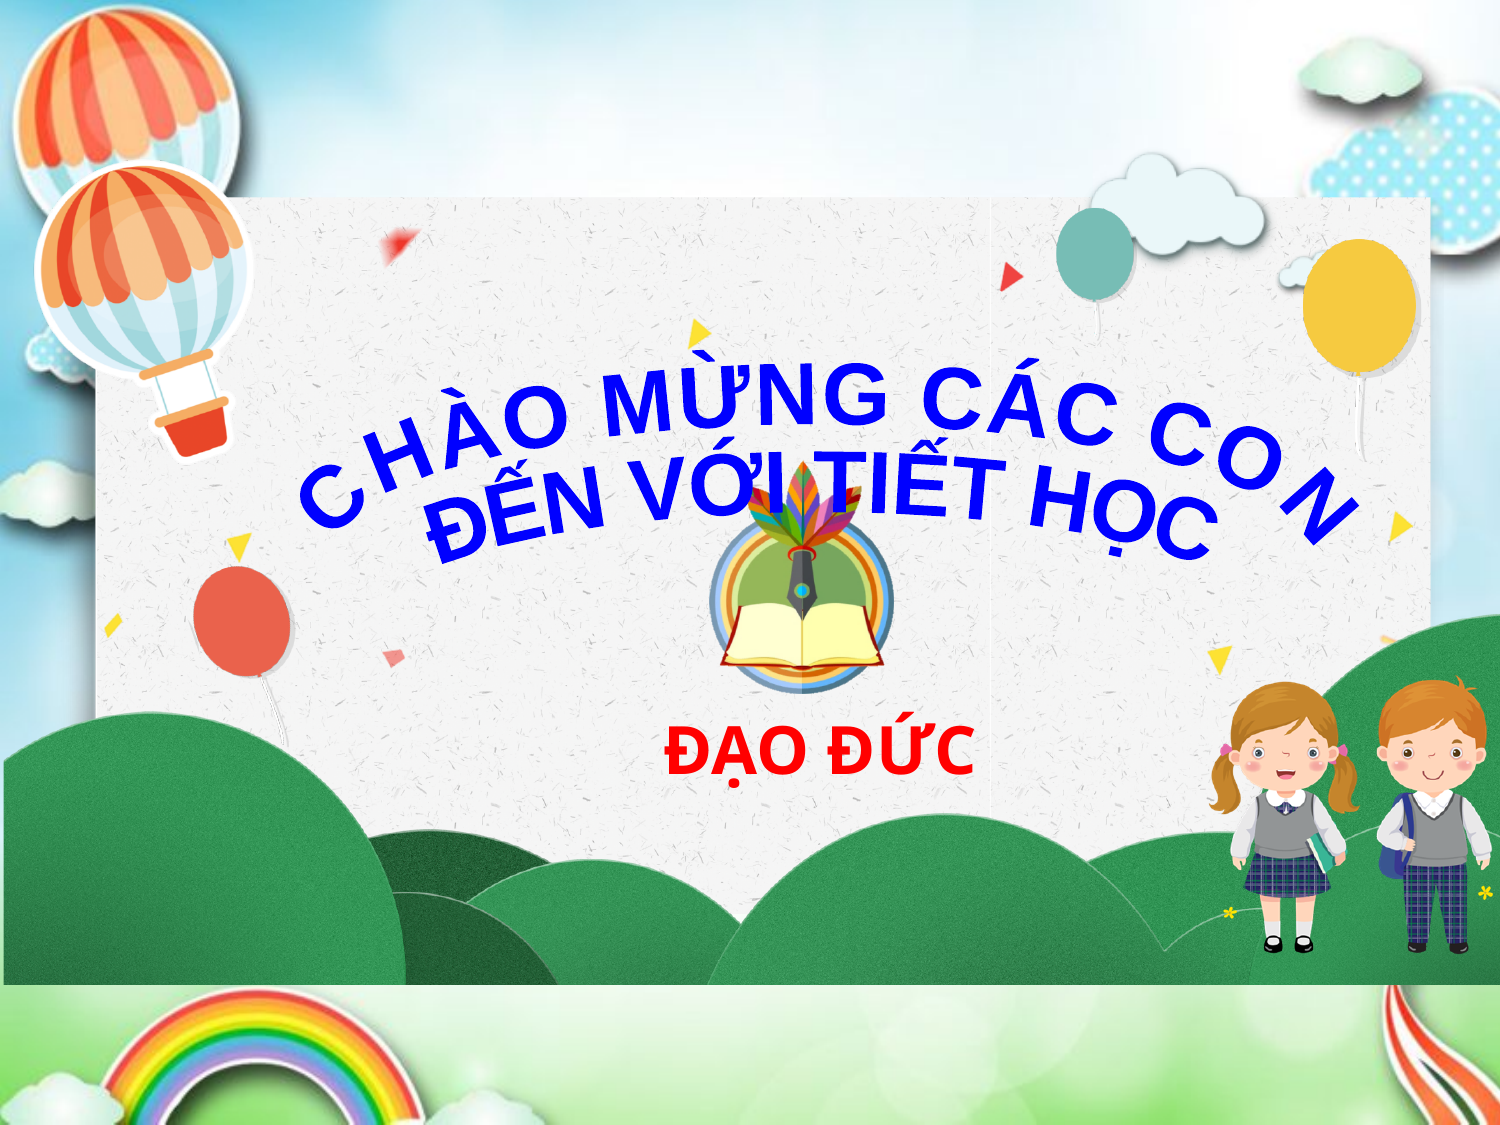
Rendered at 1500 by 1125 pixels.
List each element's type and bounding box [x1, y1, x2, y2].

text_box [35, 152, 1464, 604]
picture [0, 0, 1500, 1125]
